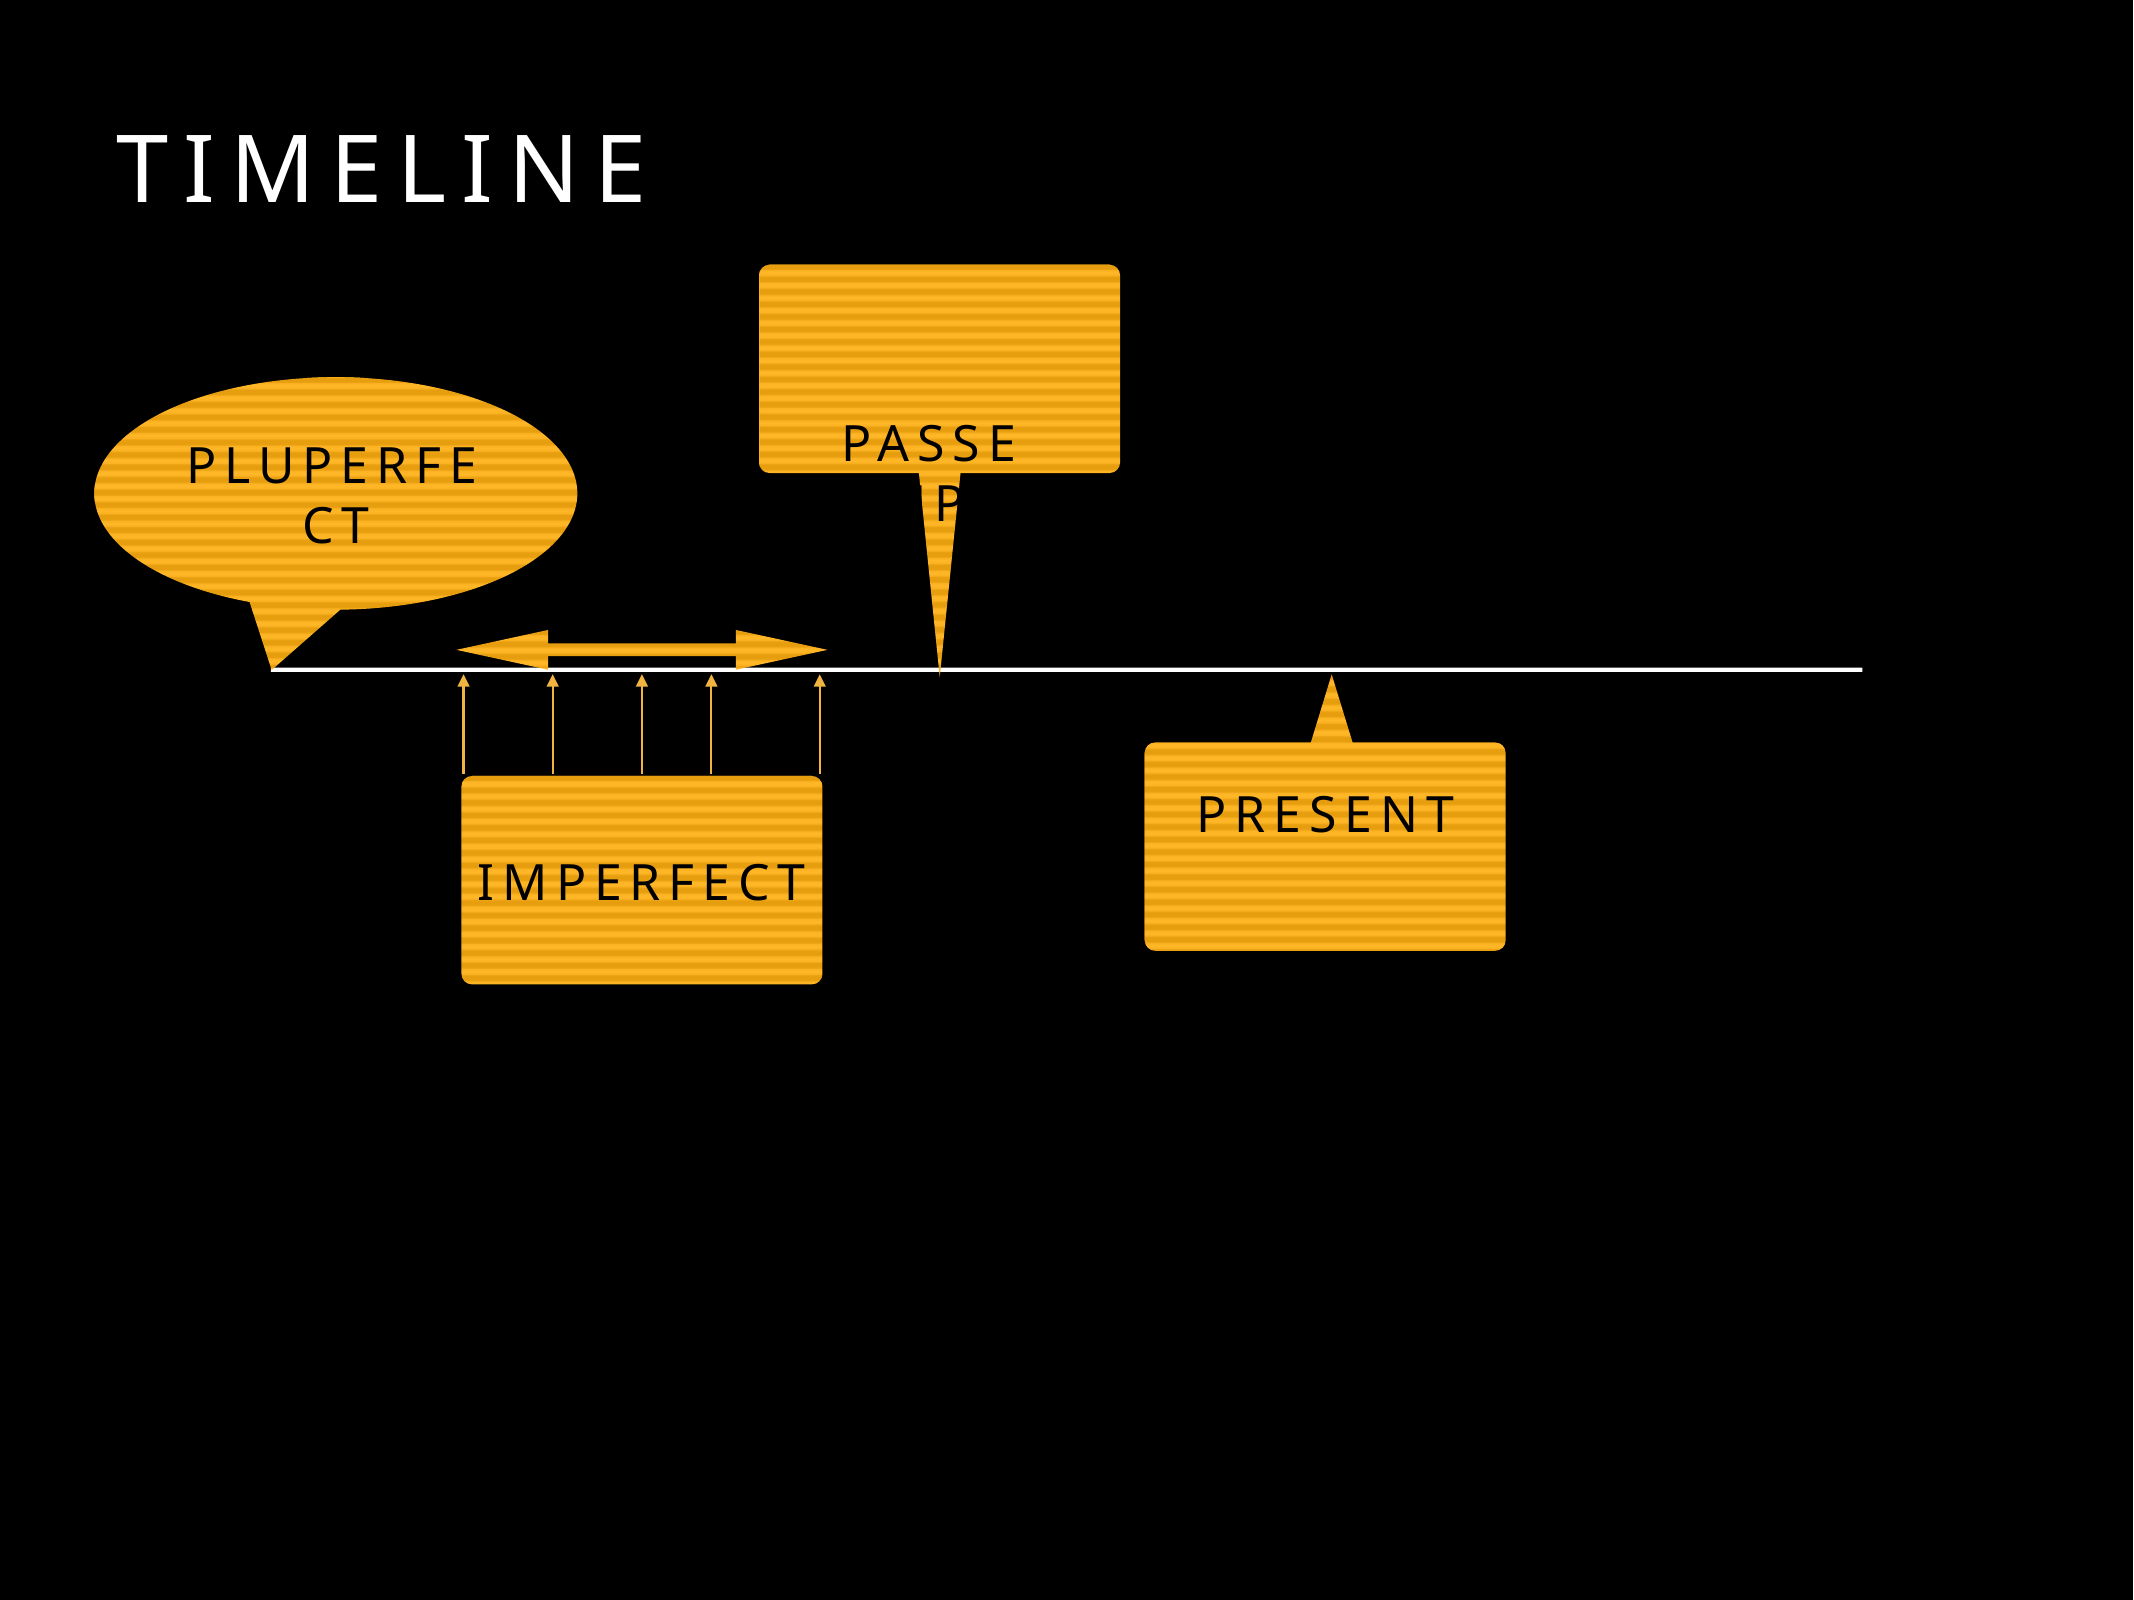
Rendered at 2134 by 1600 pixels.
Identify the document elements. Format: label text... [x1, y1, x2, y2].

text_box Present [1144, 674, 1506, 951]
text_box [813, 674, 826, 774]
text_box Pluperfect [94, 377, 578, 670]
text_box [635, 674, 649, 774]
text_box [457, 674, 470, 774]
text_box [705, 674, 718, 774]
text_box [546, 674, 559, 774]
text_box Imperfect [461, 775, 823, 985]
text_box Passe Compose [759, 264, 1121, 678]
title Timeline [107, 99, 2026, 334]
text_box [456, 629, 828, 670]
